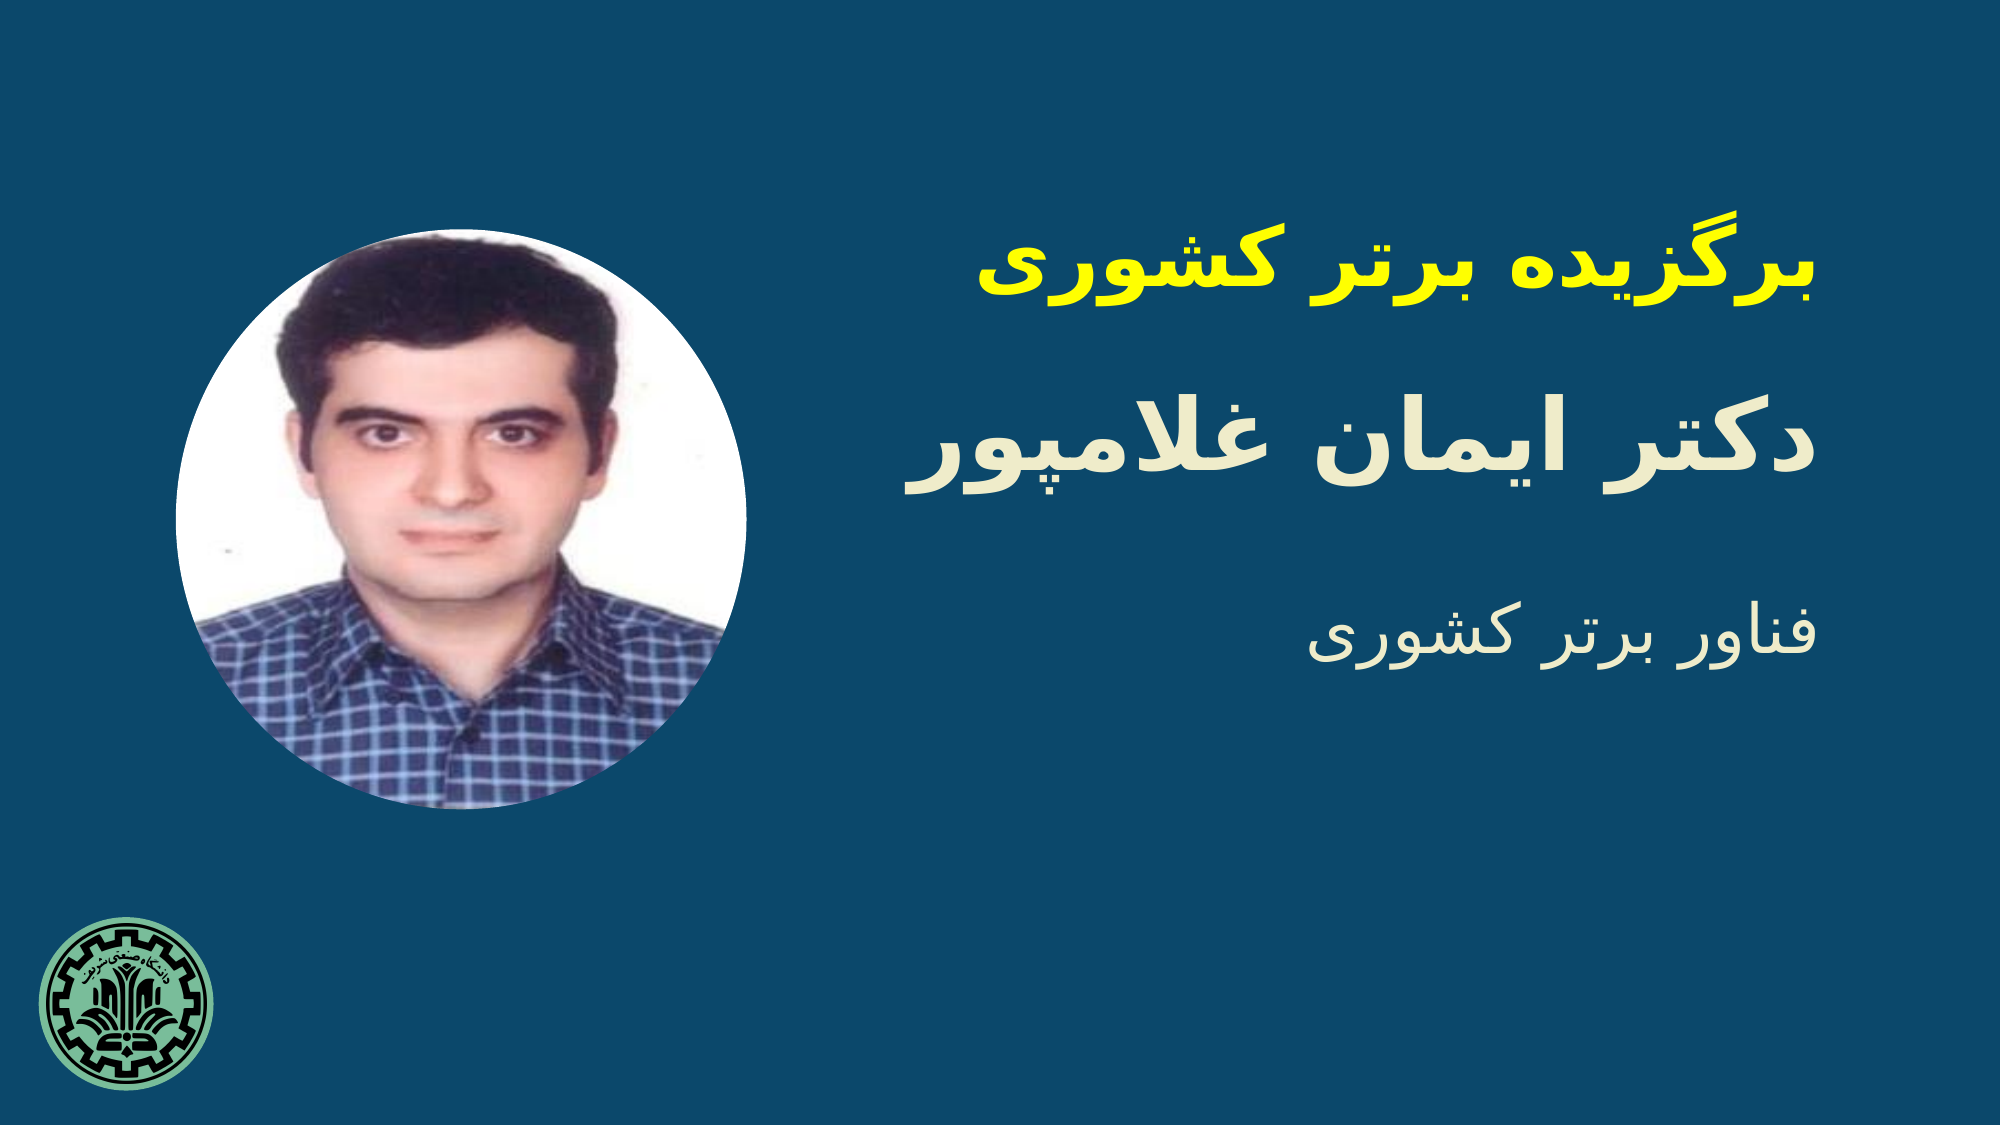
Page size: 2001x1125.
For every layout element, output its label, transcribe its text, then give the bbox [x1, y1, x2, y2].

text_box دکتر ایمان غلامپور [878, 363, 1836, 498]
text_box فناور برتر کشوری [924, 577, 1836, 675]
picture [175, 229, 747, 810]
picture [46, 923, 207, 1084]
text_box [37, 966, 46, 1042]
text_box برگزیده برتر کشوری [924, 195, 1836, 311]
text_box [91, 916, 161, 923]
text_box [207, 968, 215, 1040]
text_box [90, 1084, 163, 1092]
